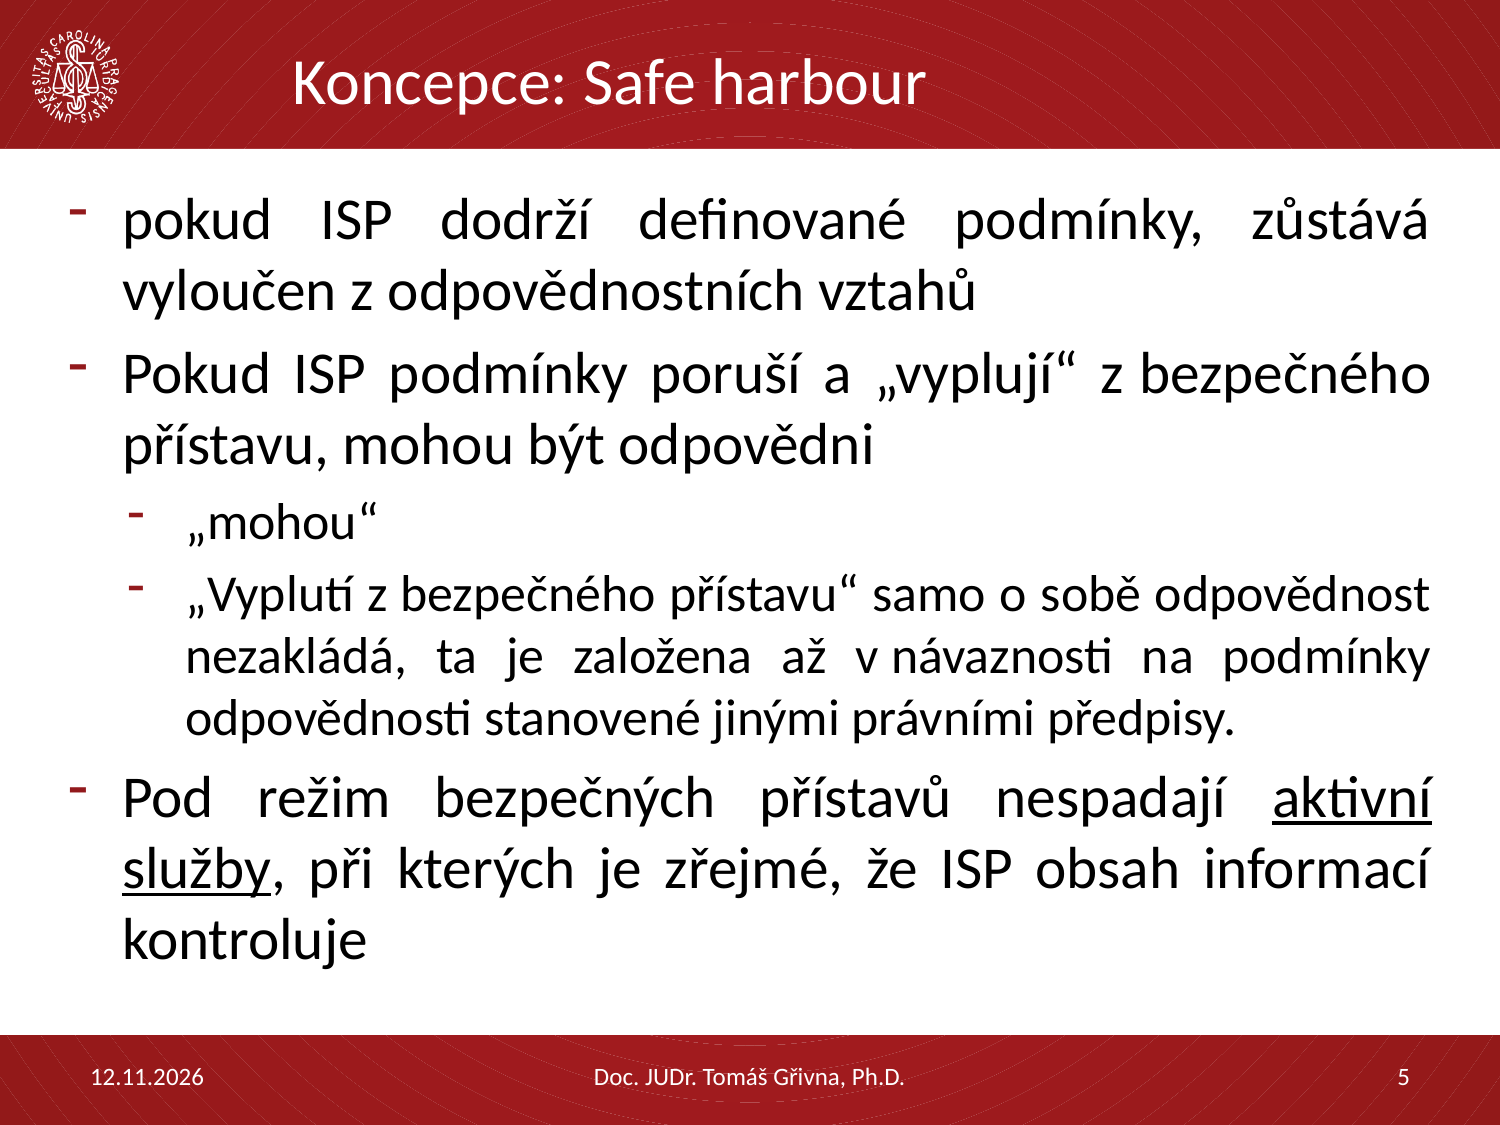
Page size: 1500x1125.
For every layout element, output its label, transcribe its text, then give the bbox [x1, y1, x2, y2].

picture [32, 30, 119, 123]
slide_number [75, 1045, 425, 1106]
footer Doc. JUDr. Tomáš Gřivna, Ph.D. [512, 1045, 988, 1106]
slide_number 5 [1074, 1045, 1425, 1106]
list pokud ISP dodrží definované podmínky, zůstává vyloučen z odpovědnostních vztahů Pokud ISP podmínky poruší a „vyplují“ z bezpečného přístavu, mohou být odpovědni „mohou“ „Vyplutí z bezpečného přístavu“ samo o sobě odpovědnost nezakládá, ta je založena až v návaznosti na podmínky odpovědnosti stanovené jinými právními předpisy. Pod režim bezpečných přístavů nespadají aktivní služby, při kterých je zřejmé, že ISP obsah informací kontroluje [53, 172, 1447, 1012]
title Koncepce: Safe harbour [277, 30, 1447, 126]
